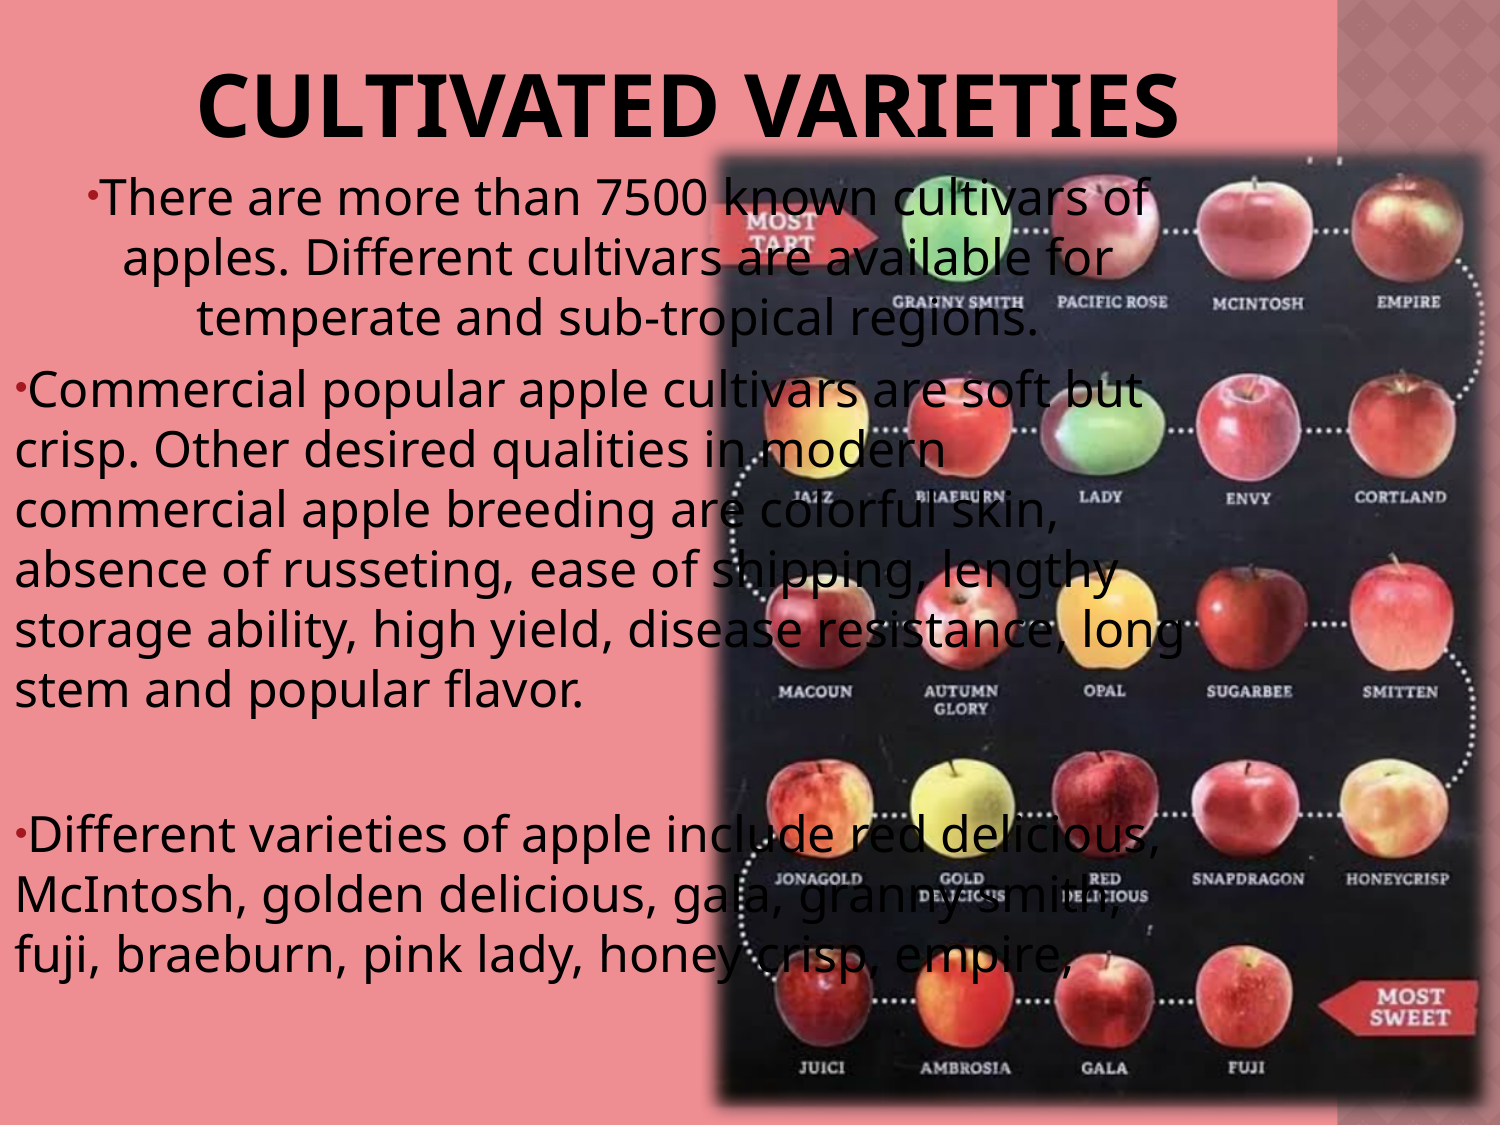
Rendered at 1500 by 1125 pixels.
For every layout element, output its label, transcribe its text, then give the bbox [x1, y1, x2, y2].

title Cultivated varieties [174, 50, 1202, 163]
picture [699, 136, 1500, 1125]
list There are more than 7500 known cultivars of apples. Different cultivars are available for temperate and sub-tropical regions. Commercial popular apple cultivars are soft but crisp. Other desired qualities in modern commercial apple breeding are colorful skin, absence of russeting, ease of shipping, lengthy storage ability, high yield, disease resistance, long stem and popular flavor. Different varieties of apple include red delicious, McIntosh, golden delicious, gala, granny smith, fuji, braeburn, pink lady, honey crisp, empire, [0, 200, 693, 1063]
